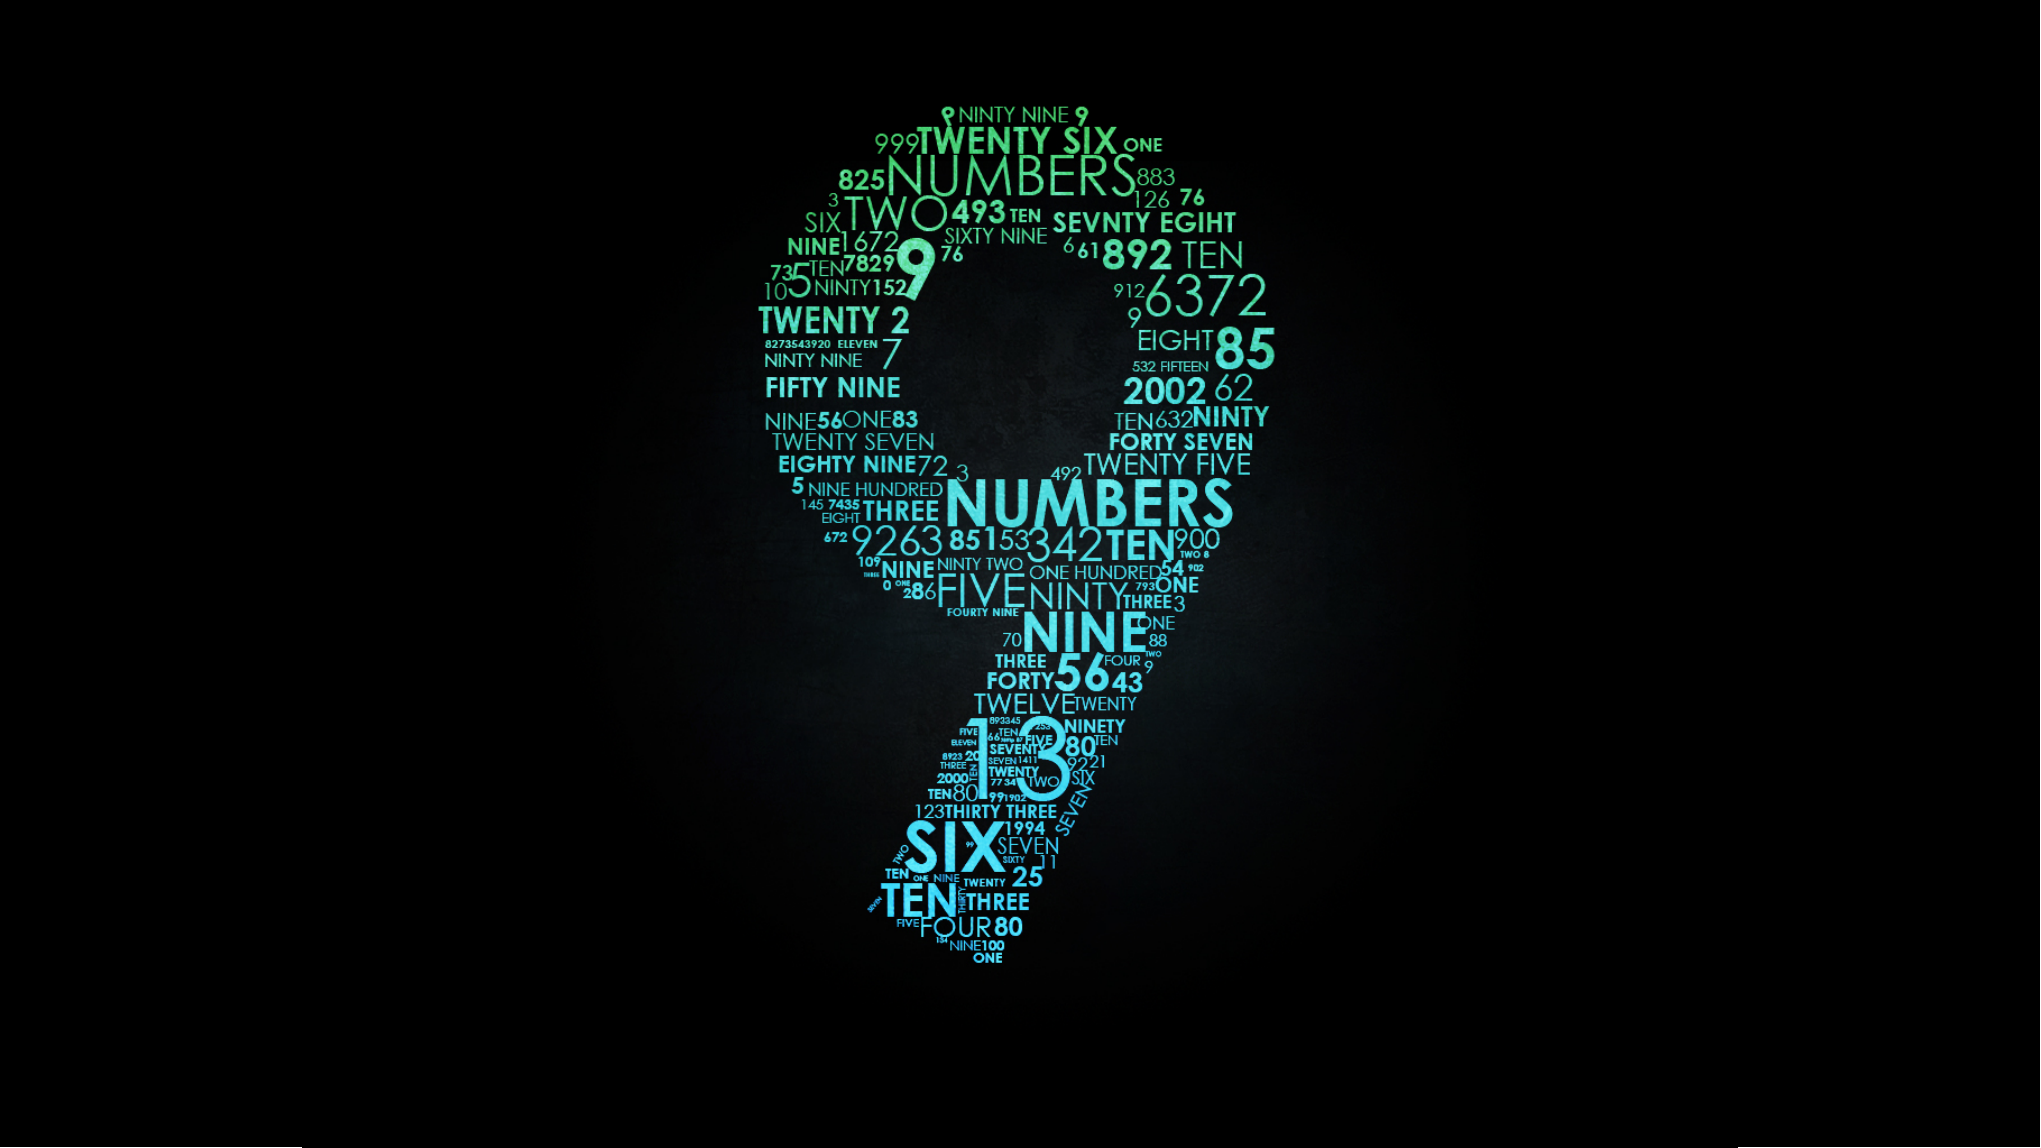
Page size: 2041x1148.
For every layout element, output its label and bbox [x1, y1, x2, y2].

picture [302, 0, 1738, 1148]
